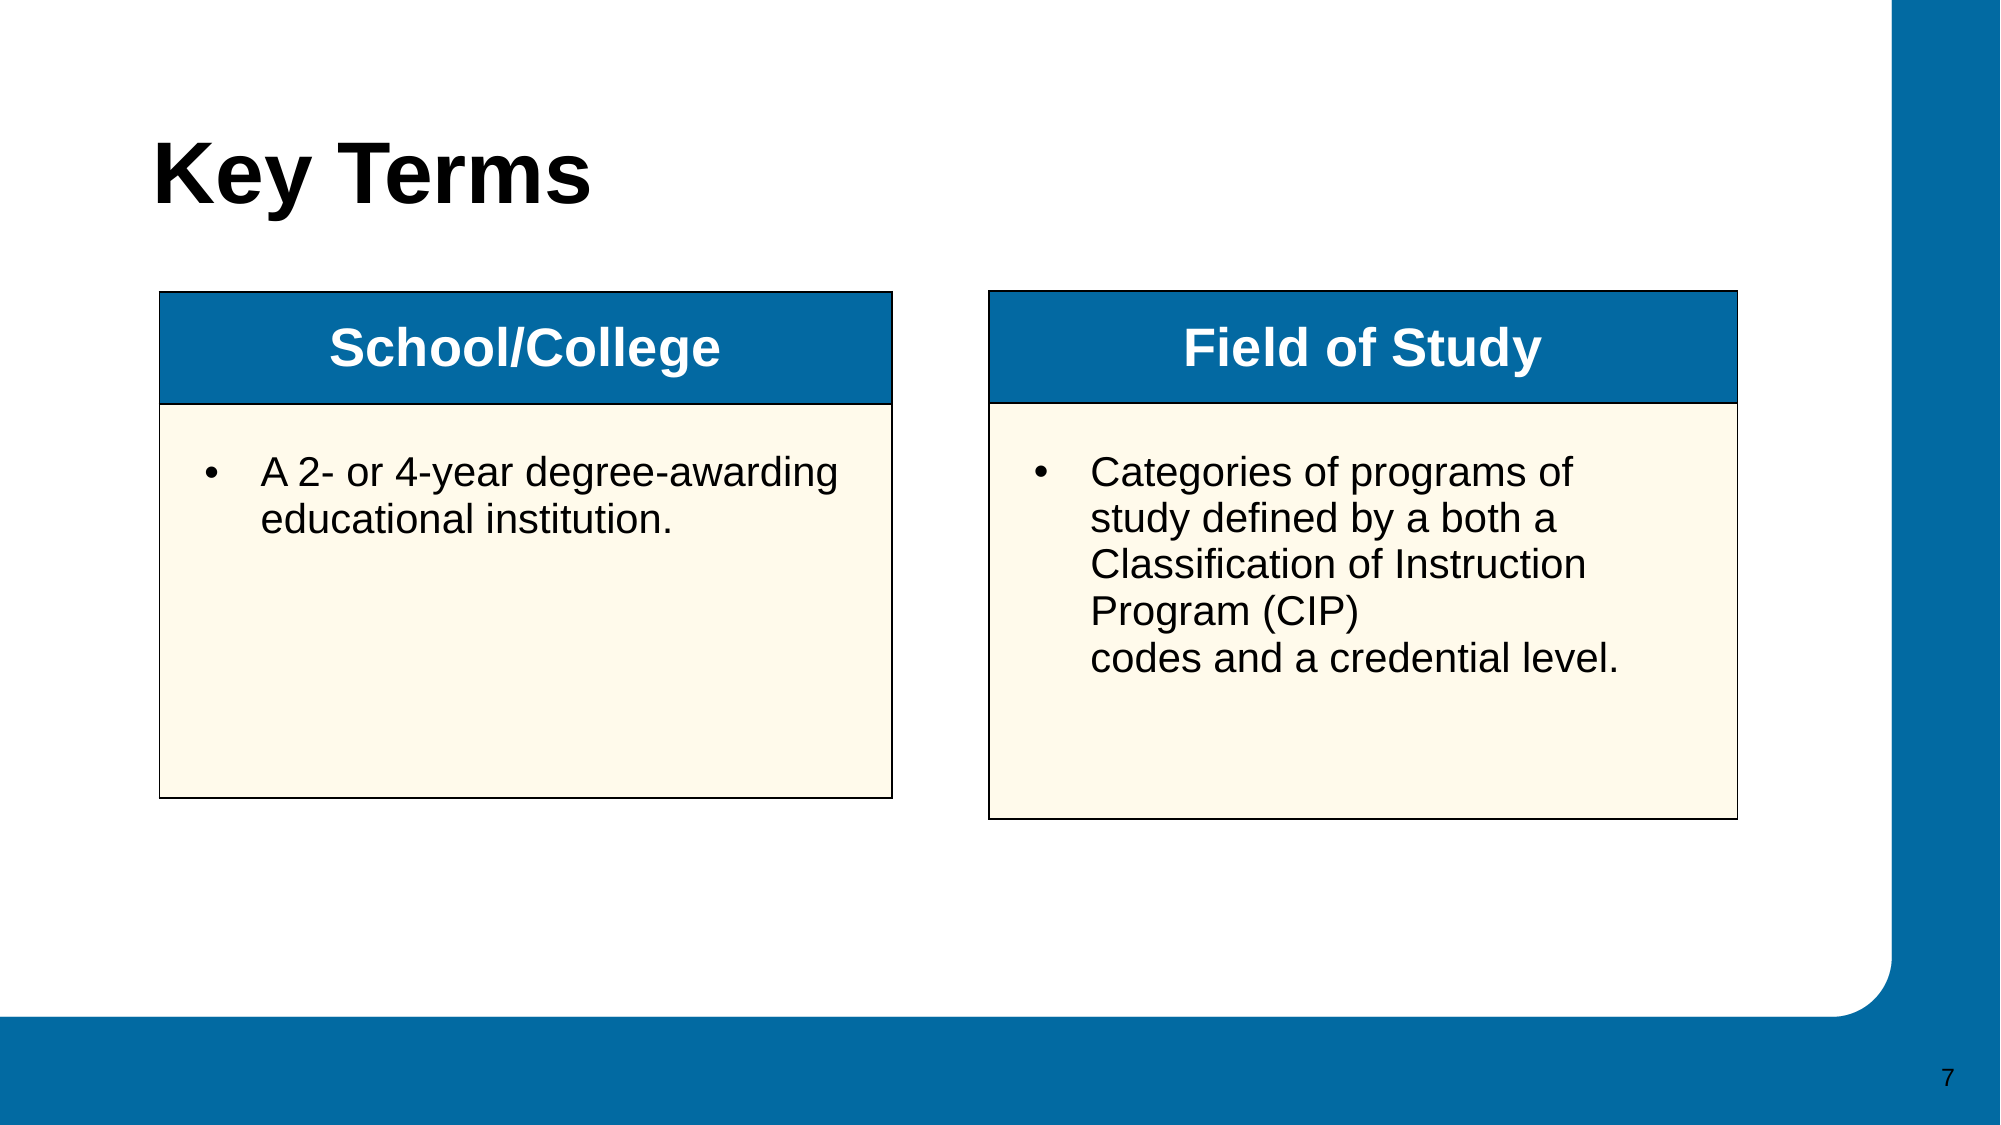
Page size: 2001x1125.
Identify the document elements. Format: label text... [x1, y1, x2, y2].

slide_number 7 [1550, 1065, 2000, 1125]
table_header School/College [160, 293, 891, 403]
title Key Terms [137, 59, 1757, 278]
table_cell Categories of programs of study defined by a both a Classification of Instruction Program (CIP) codes and a credential level. [990, 404, 1737, 818]
table_header Field of Study [990, 292, 1737, 402]
table_cell A 2- or 4-year degree-awarding educational institution. [160, 405, 891, 797]
picture [0, 0, 2000, 1125]
